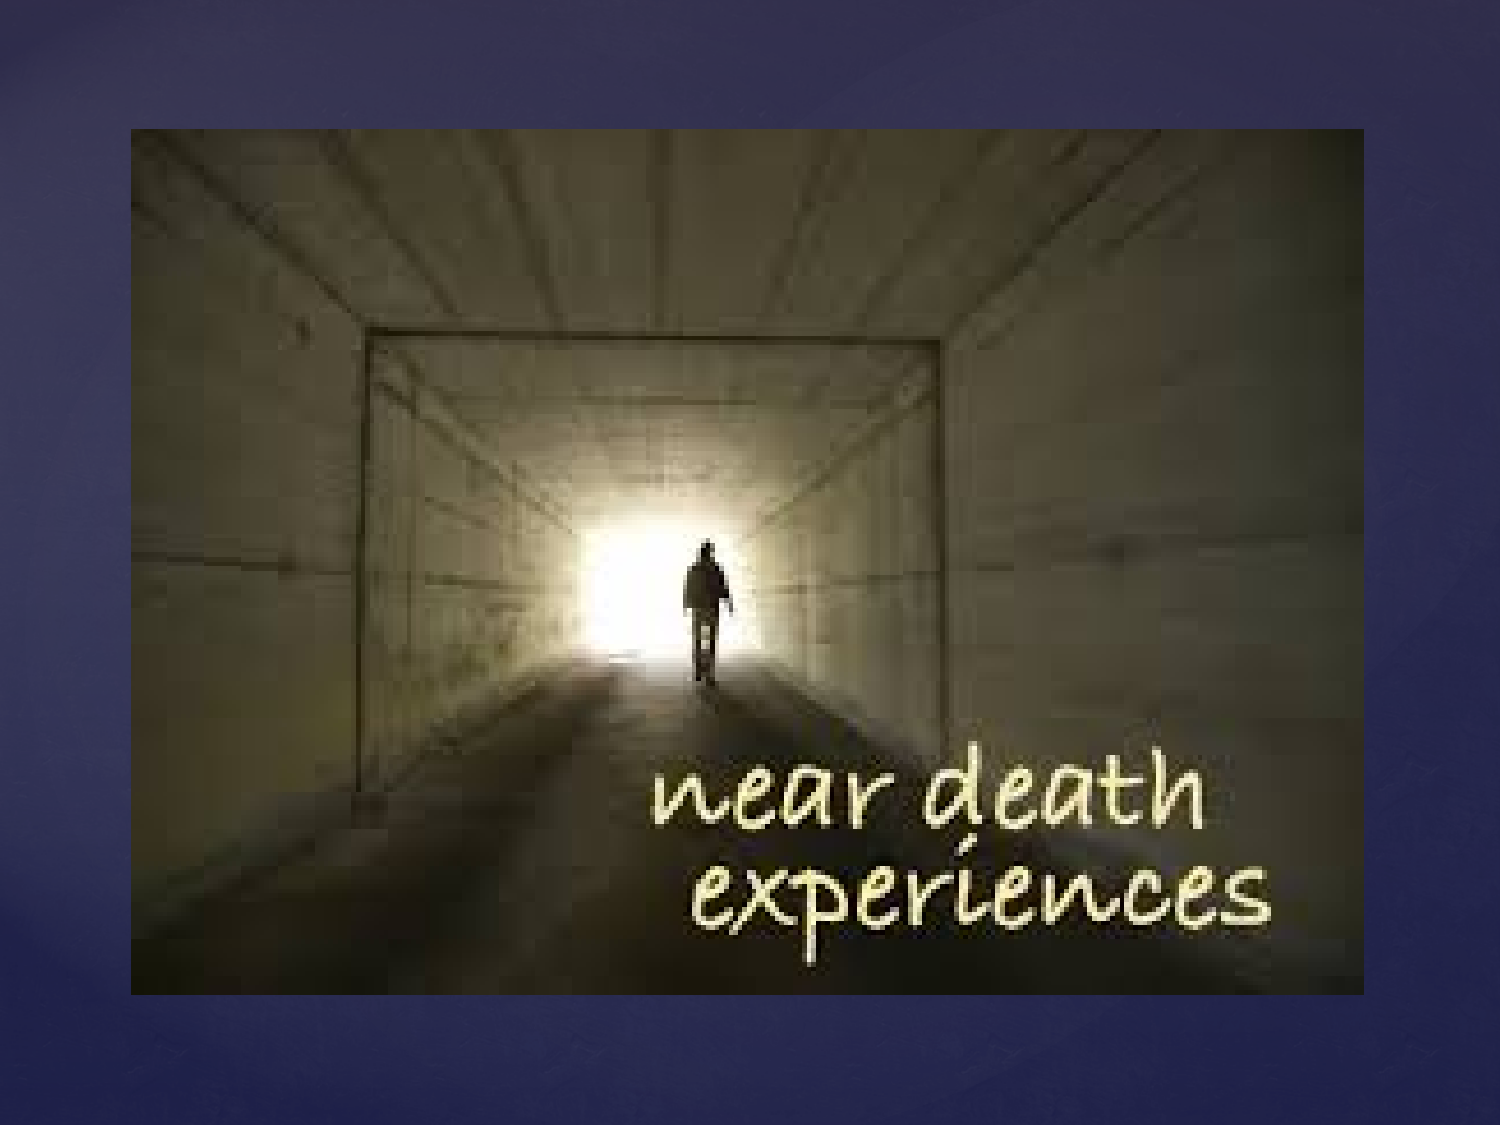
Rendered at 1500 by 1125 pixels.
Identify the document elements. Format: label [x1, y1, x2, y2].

picture [130, 129, 1365, 995]
